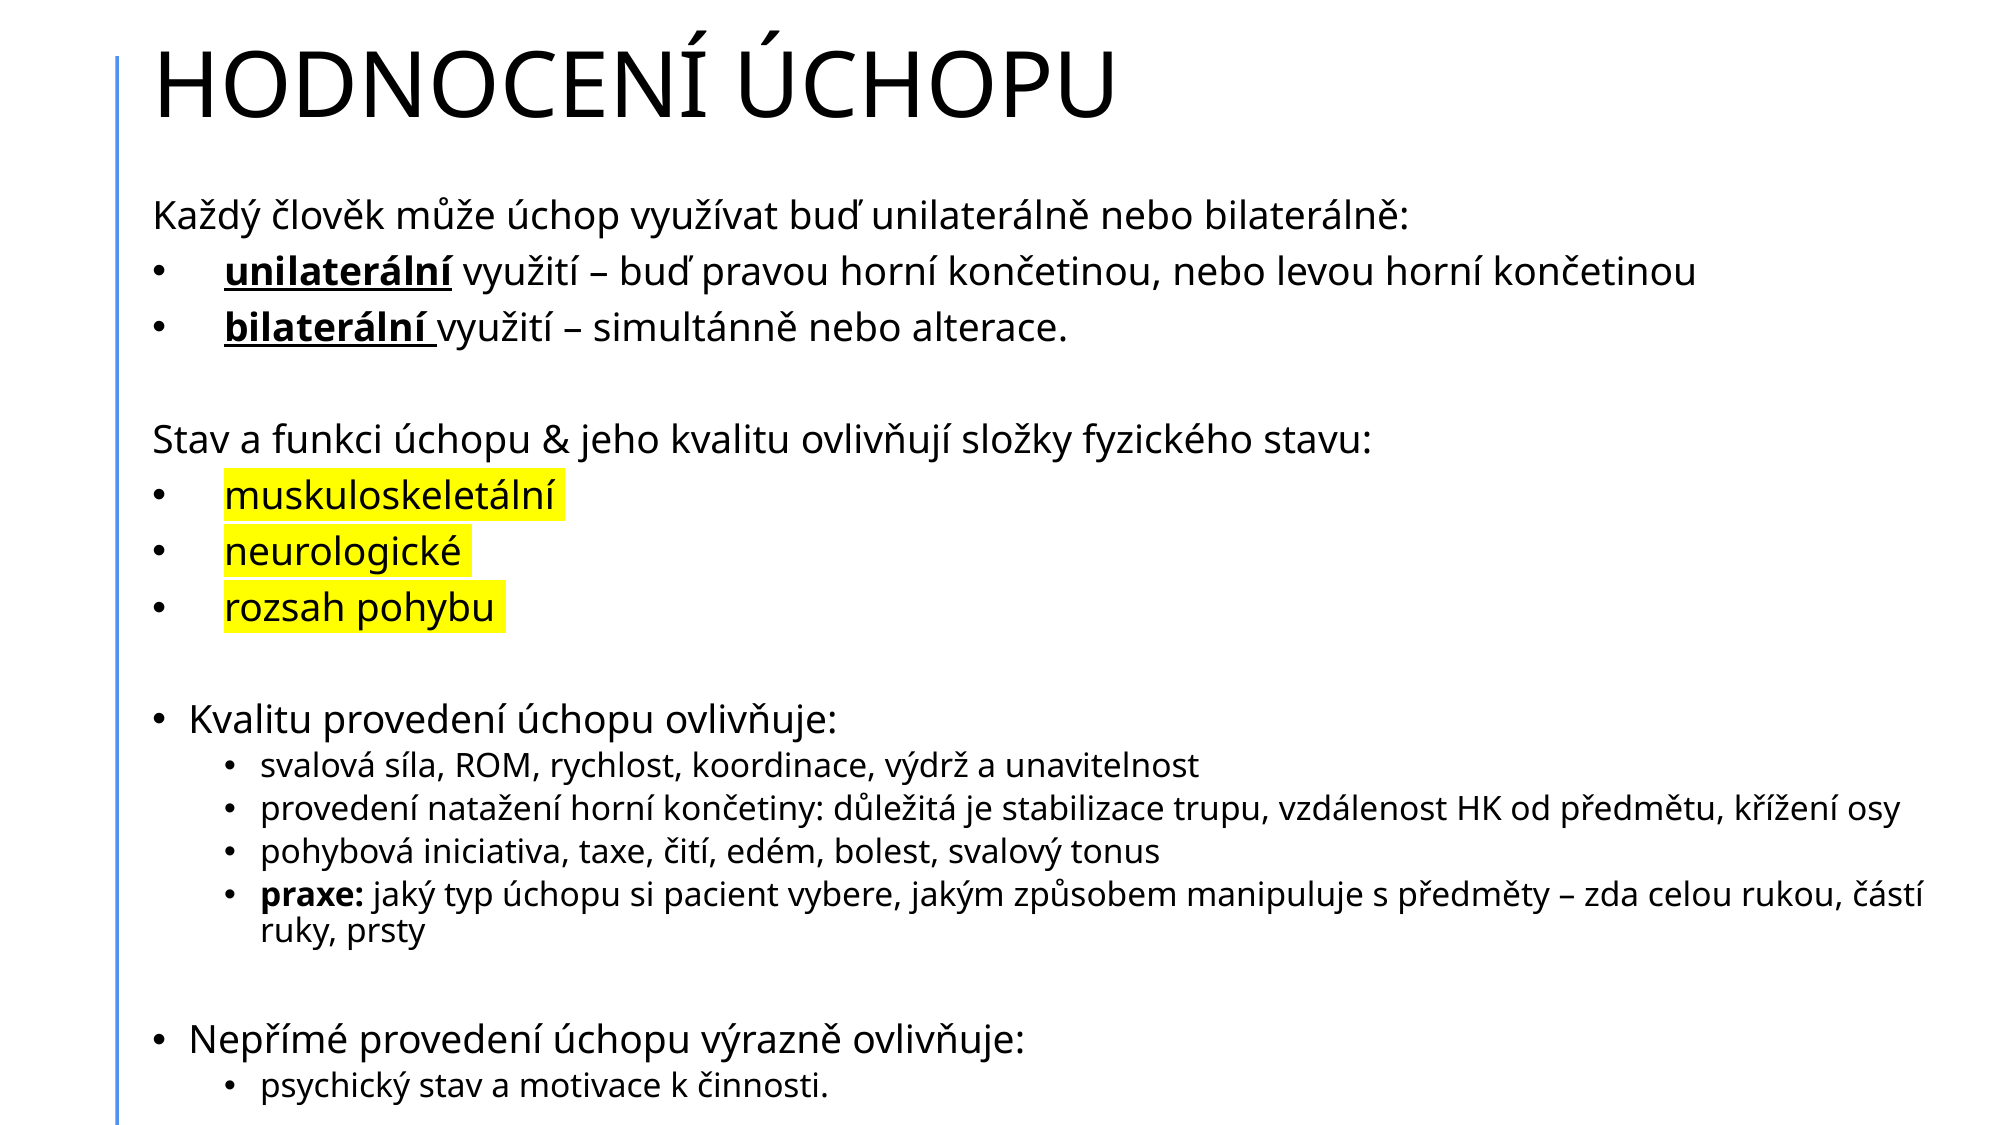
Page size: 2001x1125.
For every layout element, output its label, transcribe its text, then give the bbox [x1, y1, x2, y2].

list Každý člověk může úchop využívat buď unilaterálně nebo bilaterálně: unilaterální využití – buď pravou horní končetinou, nebo levou horní končetinou bilaterální využití – simultánně nebo alterace. Stav a funkci úchopu & jeho kvalitu ovlivňují složky fyzického stavu: muskuloskeletální neurologické rozsah pohybu Kvalitu provedení úchopu ovlivňuje: svalová síla, ROM, rychlost, koordinace, výdrž a unavitelnost provedení natažení horní končetiny: důležitá je stabilizace trupu, vzdálenost HK od předmětu, křížení osy pohybová iniciativa, taxe, čití, edém, bolest, svalový tonus praxe: jaký typ úchopu si pacient vybere, jakým způsobem manipuluje s předměty – zda celou rukou, částí ruky, prsty Nepřímé provedení úchopu výrazně ovlivňuje: psychický stav a motivace k činnosti. [137, 188, 1988, 1125]
title HODNOCENÍ ÚCHOPU [137, 24, 1863, 153]
